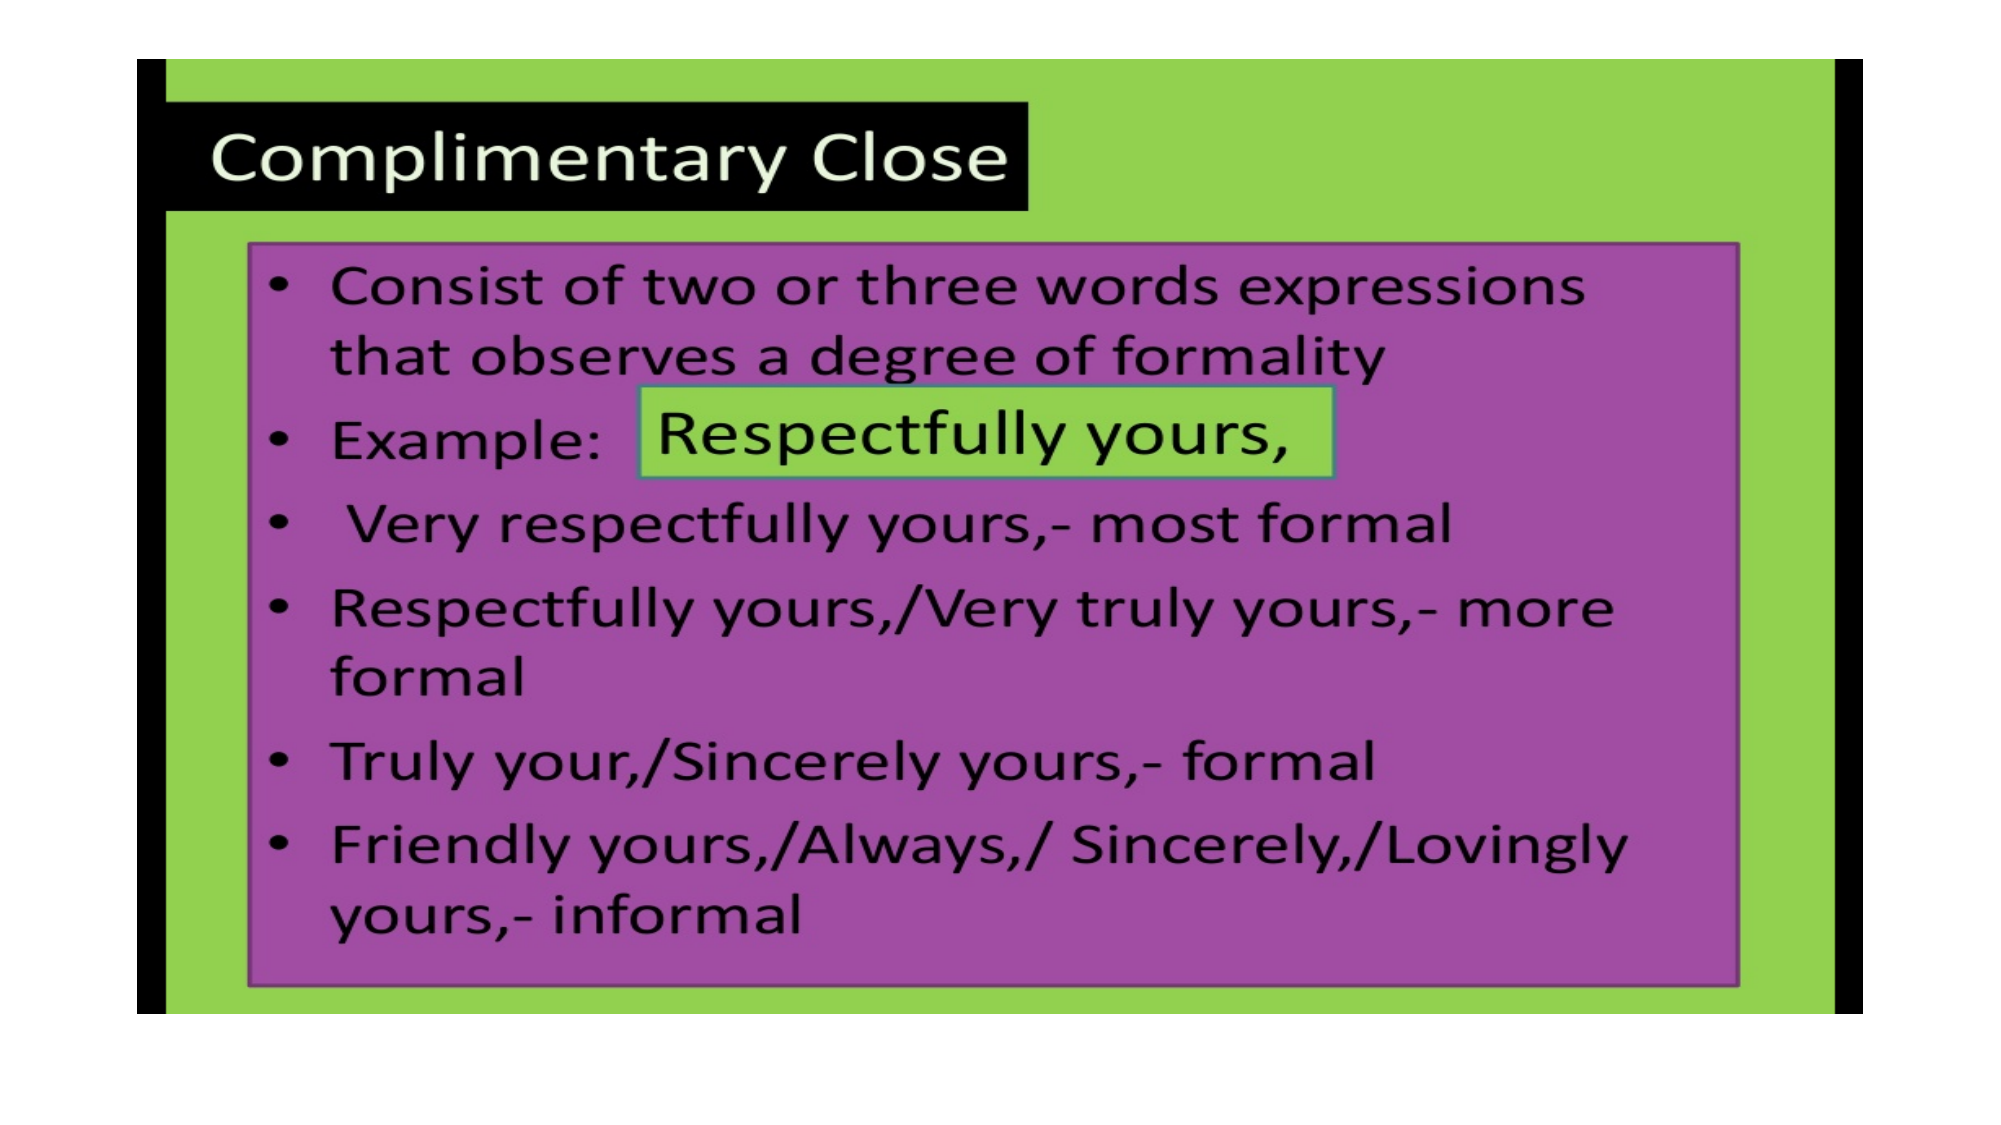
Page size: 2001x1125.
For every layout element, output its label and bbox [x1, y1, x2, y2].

list [137, 59, 1863, 1014]
